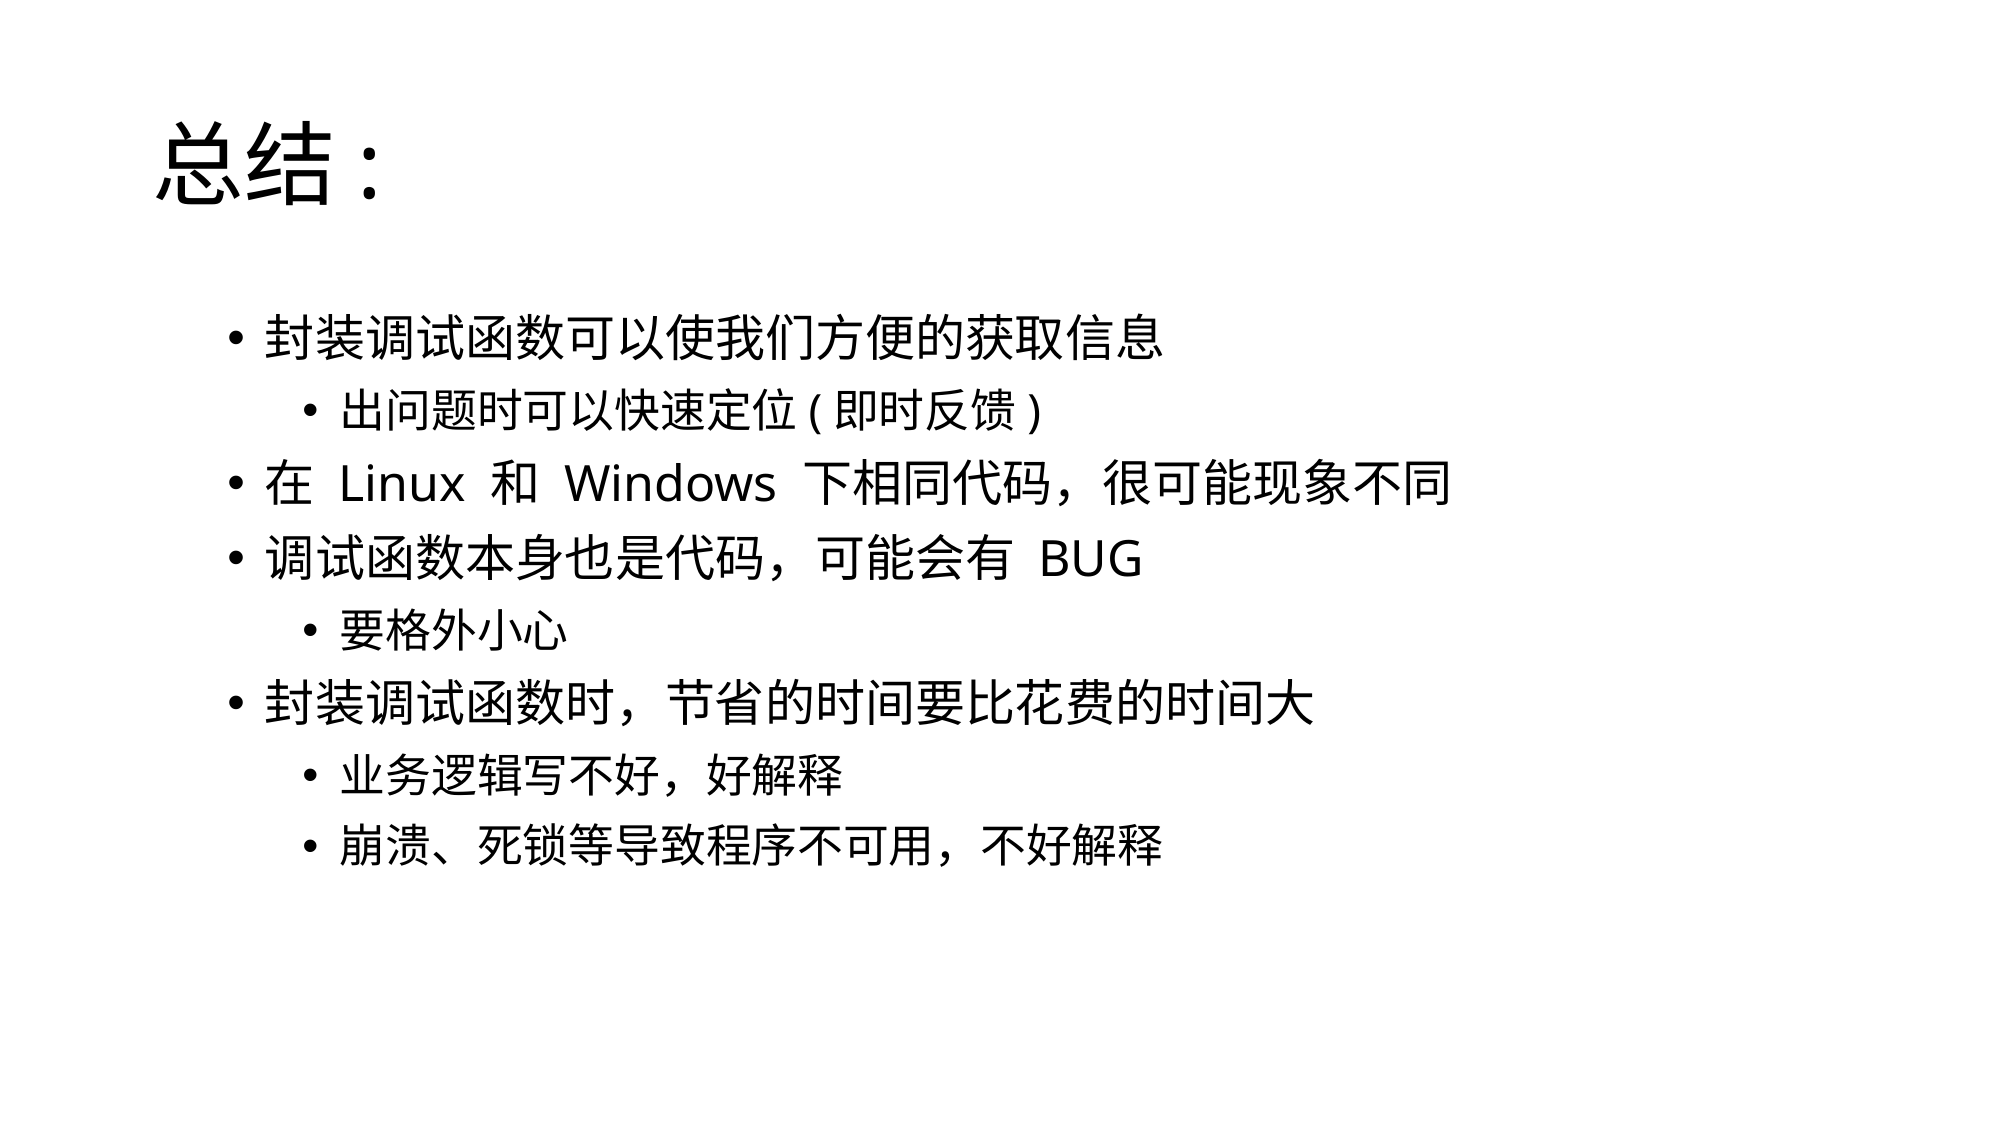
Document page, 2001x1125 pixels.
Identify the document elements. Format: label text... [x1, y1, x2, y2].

list 封装调试函数可以使我们方便的获取信息 出问题时可以快速定位(即时反馈) 在 Linux 和 Windows 下相同代码，很可能现象不同 调试函数本身也是代码，可能会有 BUG 要格外小心 封装调试函数时，节省的时间要比花费的时间大 业务逻辑写不好，好解释 崩溃、死锁等导致程序不可用，不好解释 [137, 305, 1863, 1020]
title 总结: [137, 59, 1863, 278]
